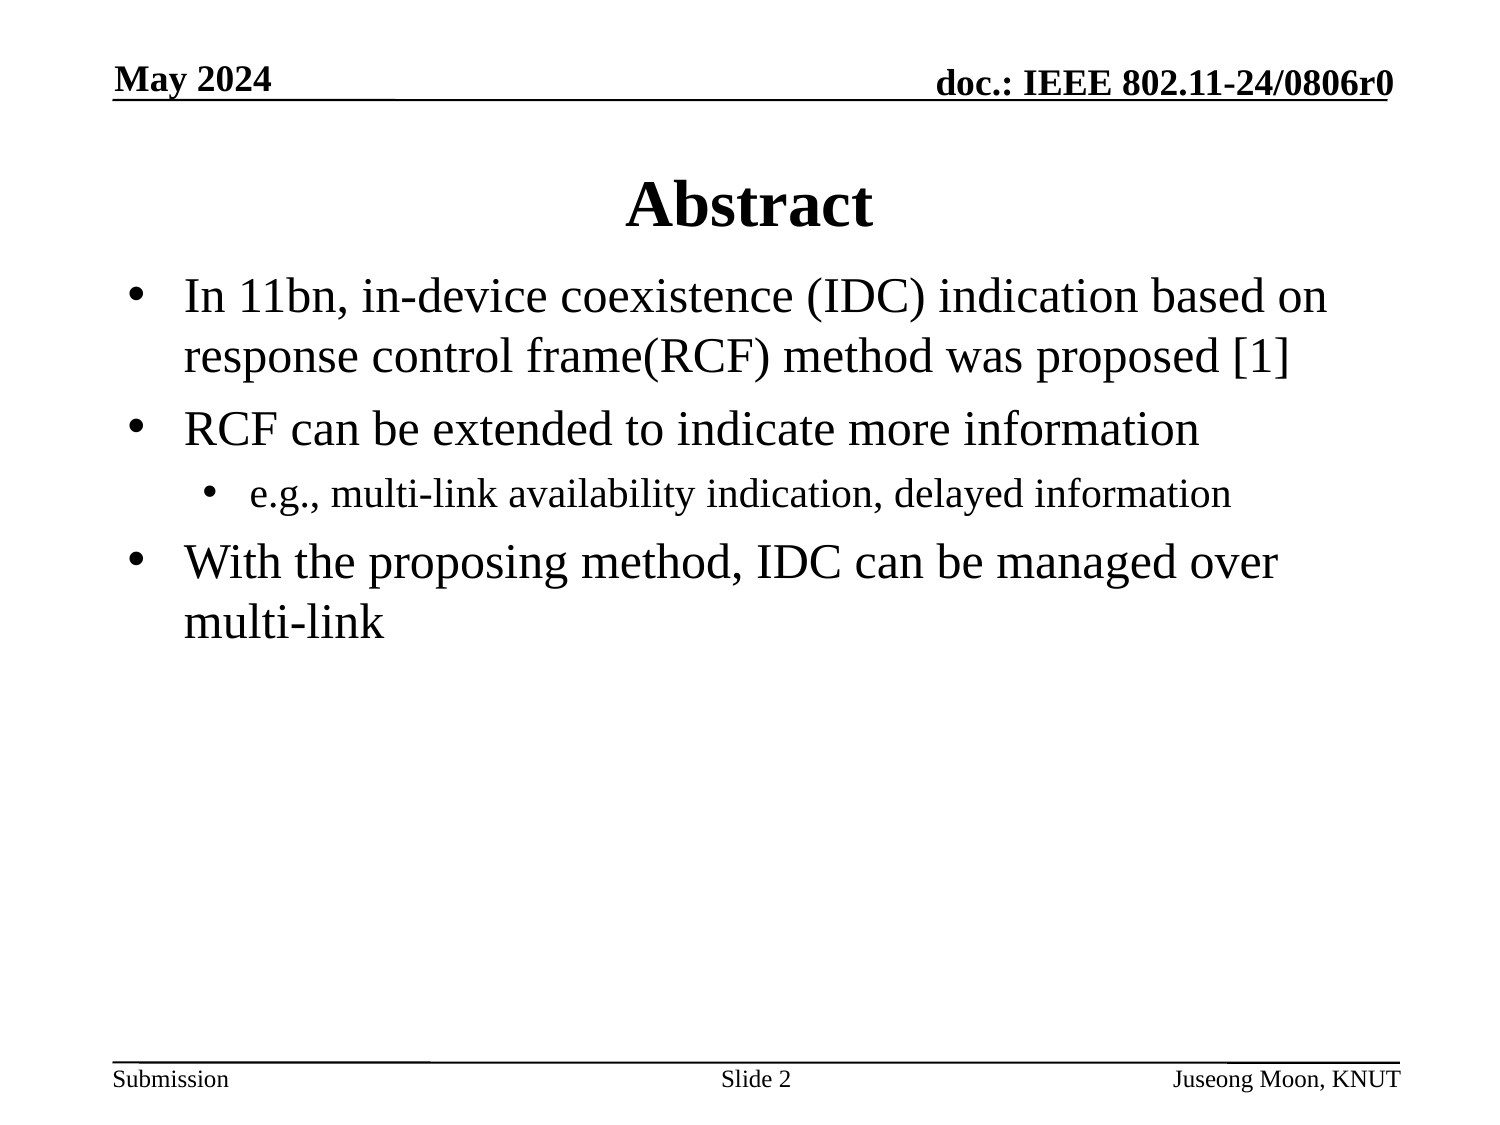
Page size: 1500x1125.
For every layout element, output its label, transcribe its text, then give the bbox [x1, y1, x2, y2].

slide_number Slide 2 [712, 1061, 800, 1123]
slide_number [114, 54, 423, 100]
footer Juseong Moon, KNUT [878, 1061, 1402, 1093]
list In 11bn, in-device coexistence (IDC) indication based on response control frame(RCF) method was proposed [1] RCF can be extended to indicate more information e.g., multi-link availability indication, delayed information With the proposing method, IDC can be managed over multi-link [112, 255, 1388, 1036]
title Abstract [112, 112, 1388, 255]
